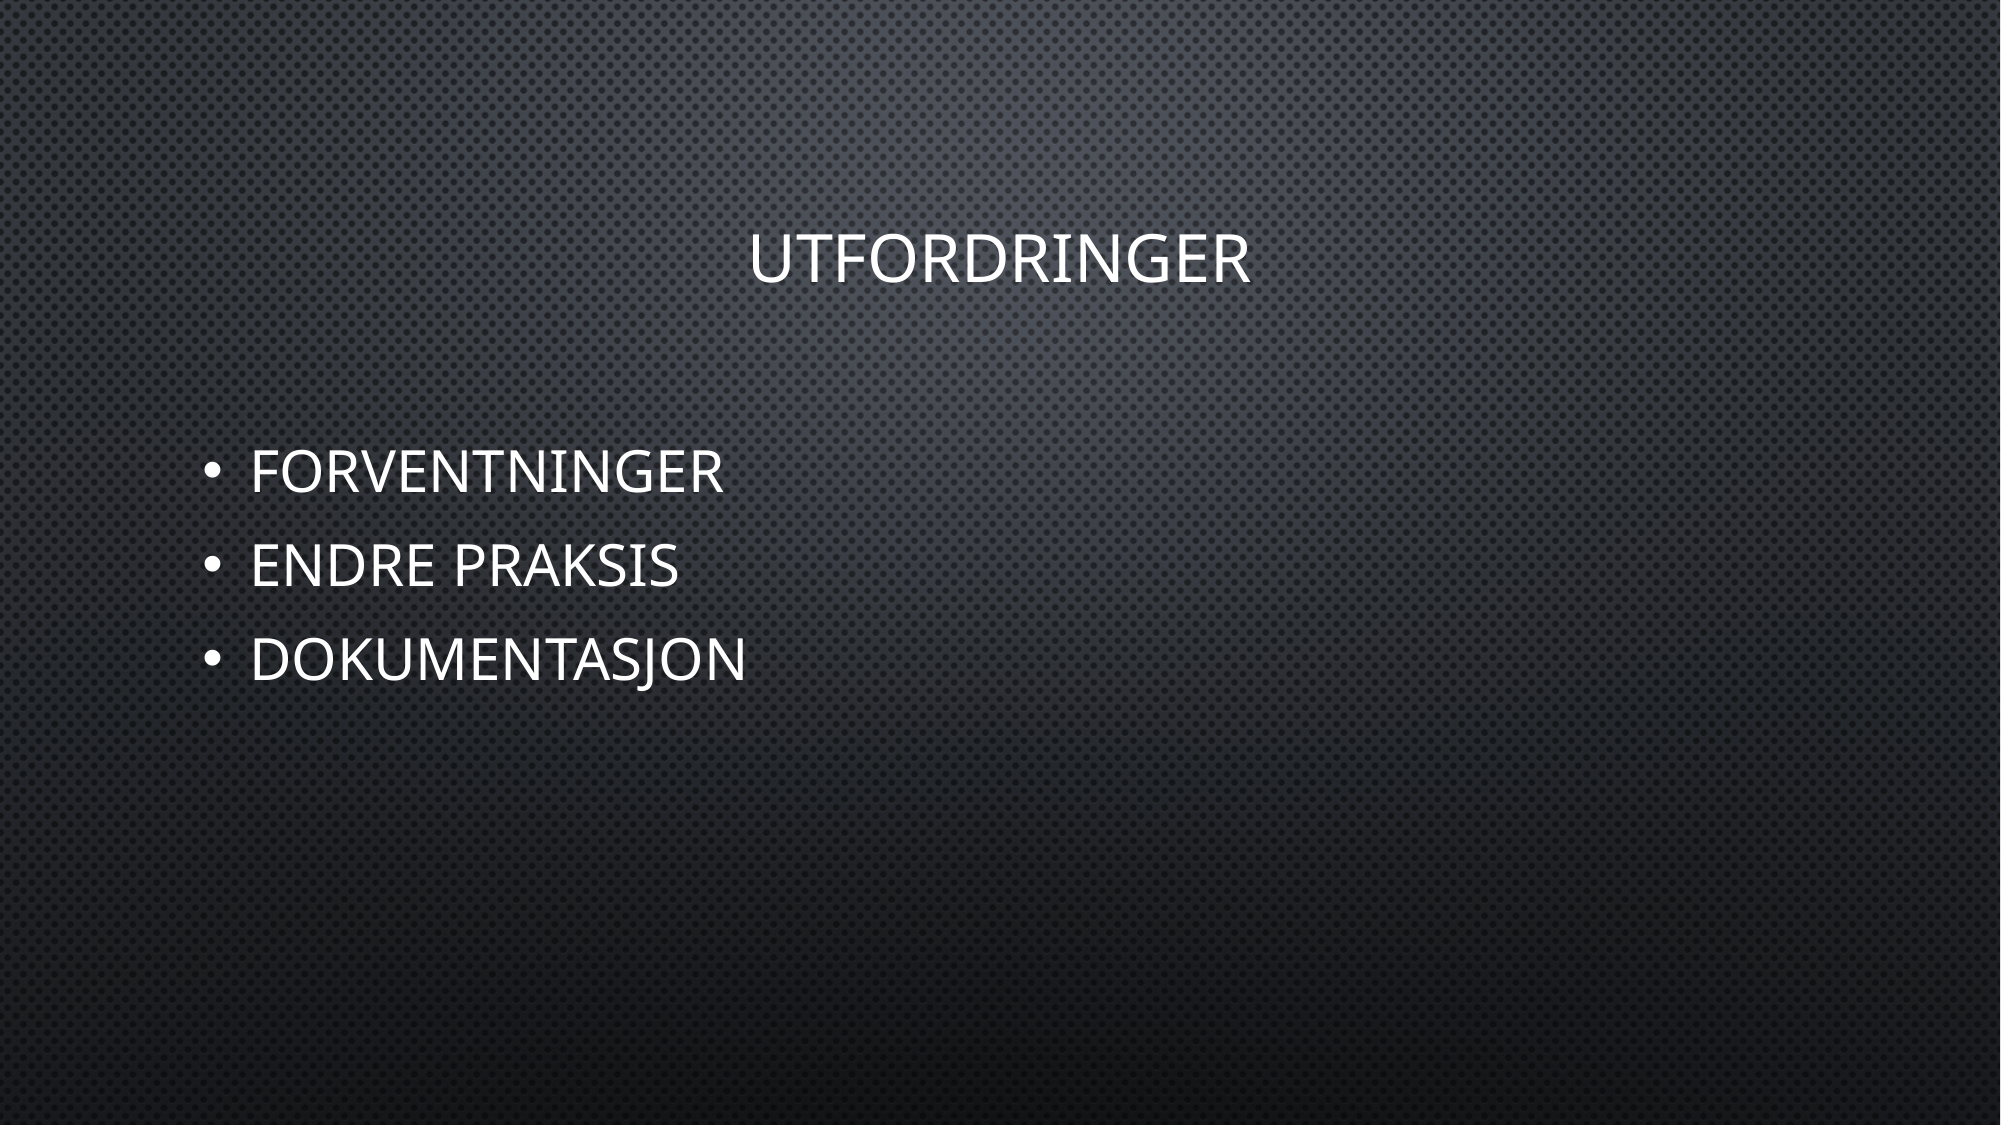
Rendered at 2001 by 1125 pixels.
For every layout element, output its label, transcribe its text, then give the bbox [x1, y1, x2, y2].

list Forventninger Endre praksis Dokumentasjon [187, 307, 1813, 820]
title Utfordringer [187, 99, 1813, 307]
